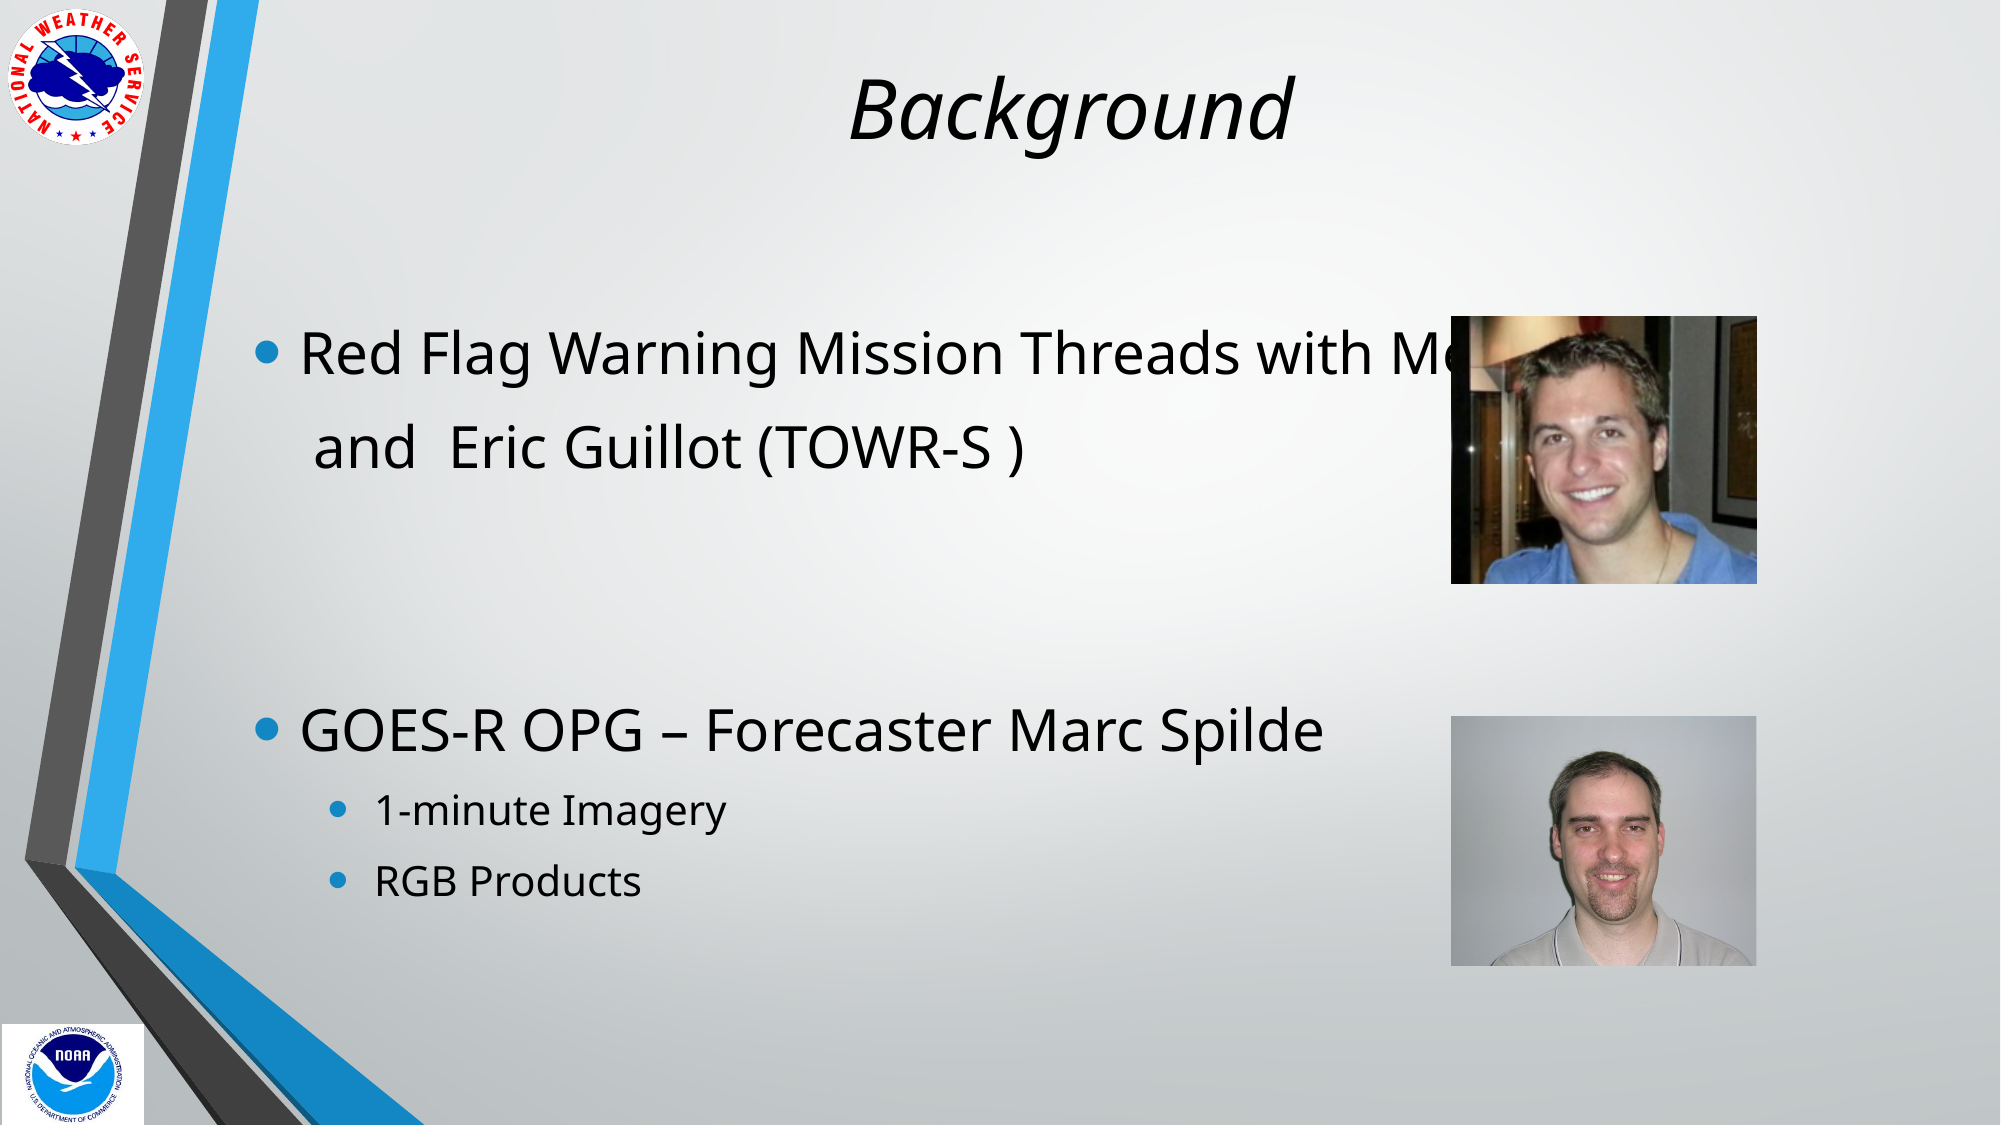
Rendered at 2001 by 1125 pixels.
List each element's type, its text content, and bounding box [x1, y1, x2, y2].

list Red Flag Warning Mission Threads with Mel and Eric Guillot (TOWR-S ) GOES-R OPG – Forecaster Marc Spilde 1-minute Imagery RGB Products [237, 178, 1881, 959]
picture [7, 9, 144, 145]
title Background [249, 9, 1894, 204]
picture [1450, 715, 1757, 966]
picture [1450, 316, 1757, 584]
picture [1, 1024, 144, 1125]
